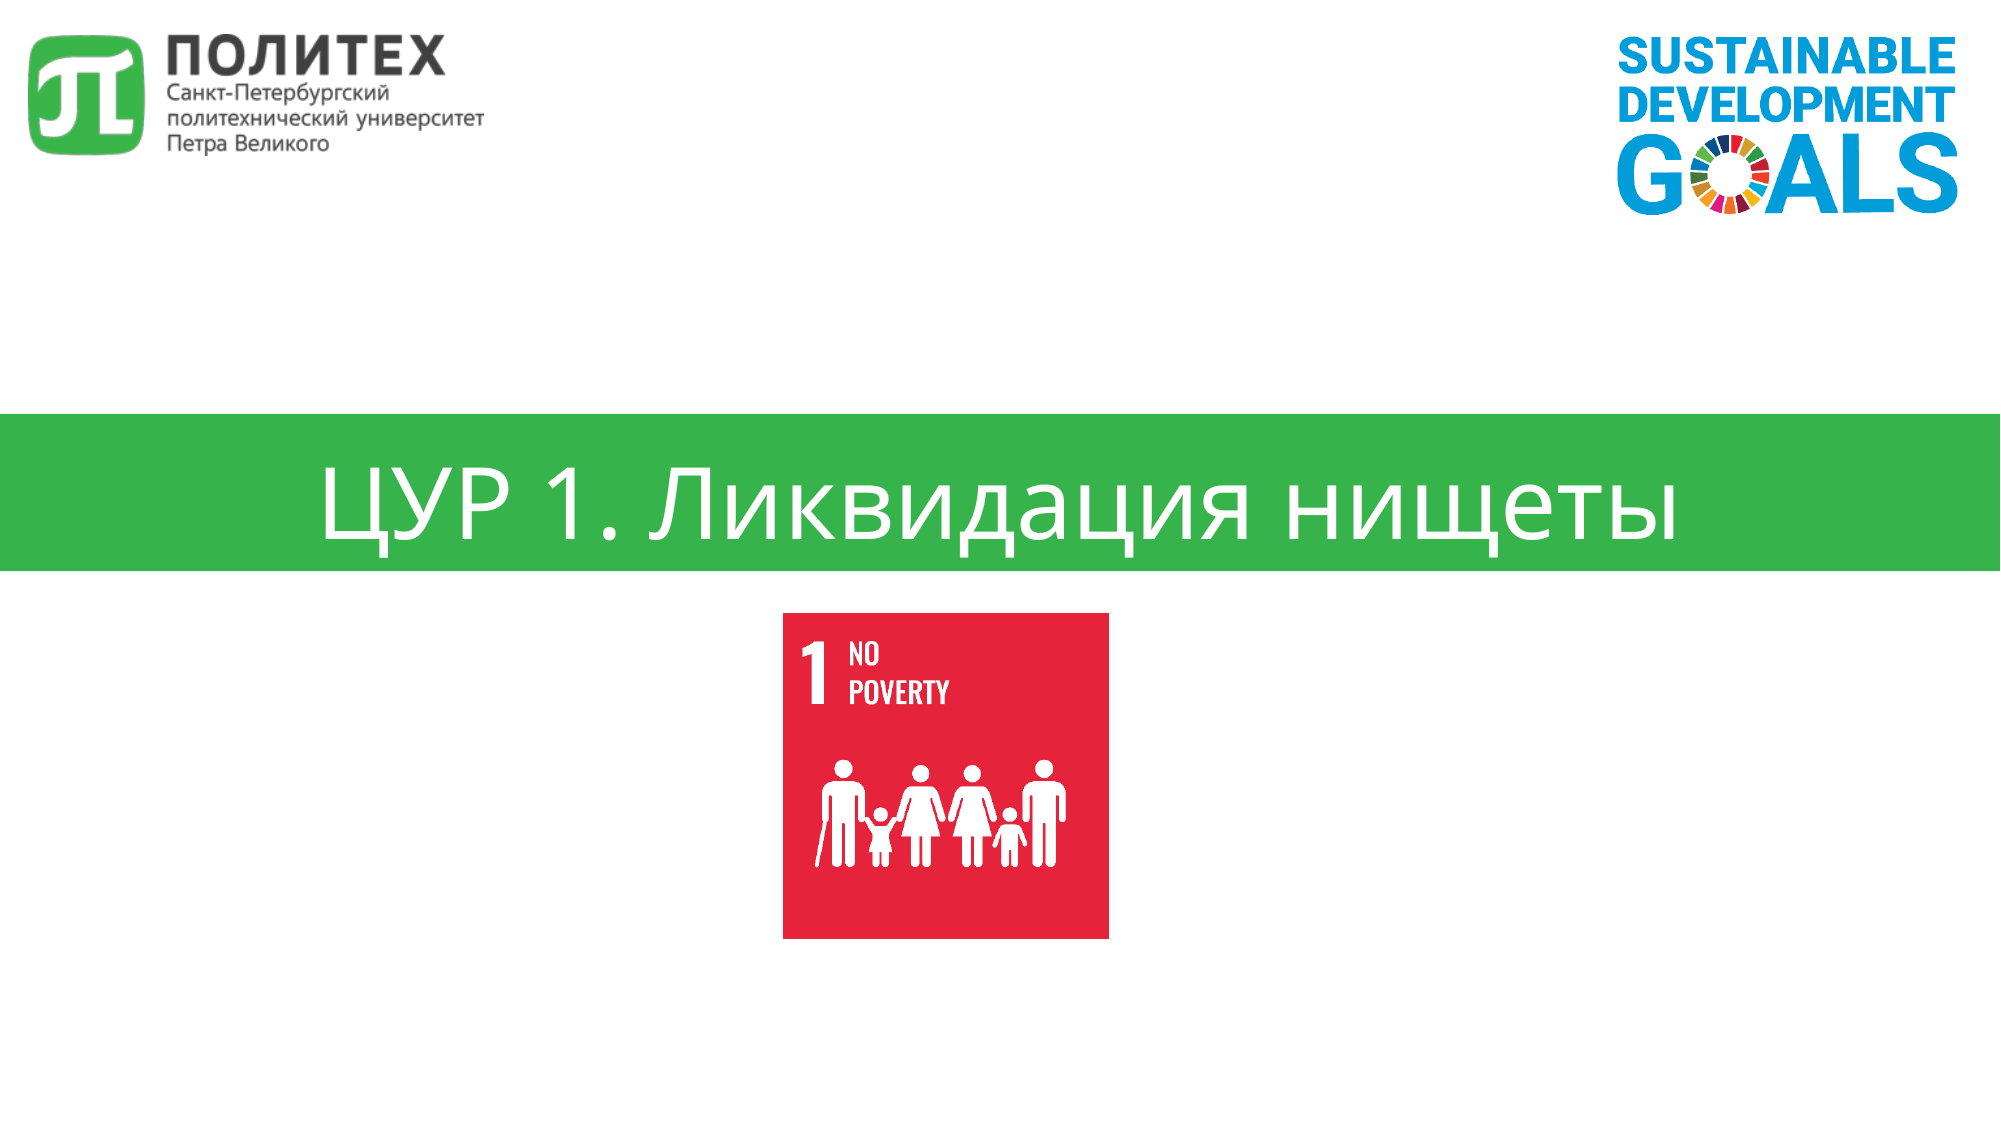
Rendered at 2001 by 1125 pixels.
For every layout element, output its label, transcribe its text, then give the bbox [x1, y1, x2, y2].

title ЦУР 1. Ликвидация нищеты [249, 176, 1750, 569]
picture [1602, 15, 1973, 236]
text_box [0, 413, 2000, 572]
picture [783, 613, 1109, 939]
picture [28, 34, 484, 156]
